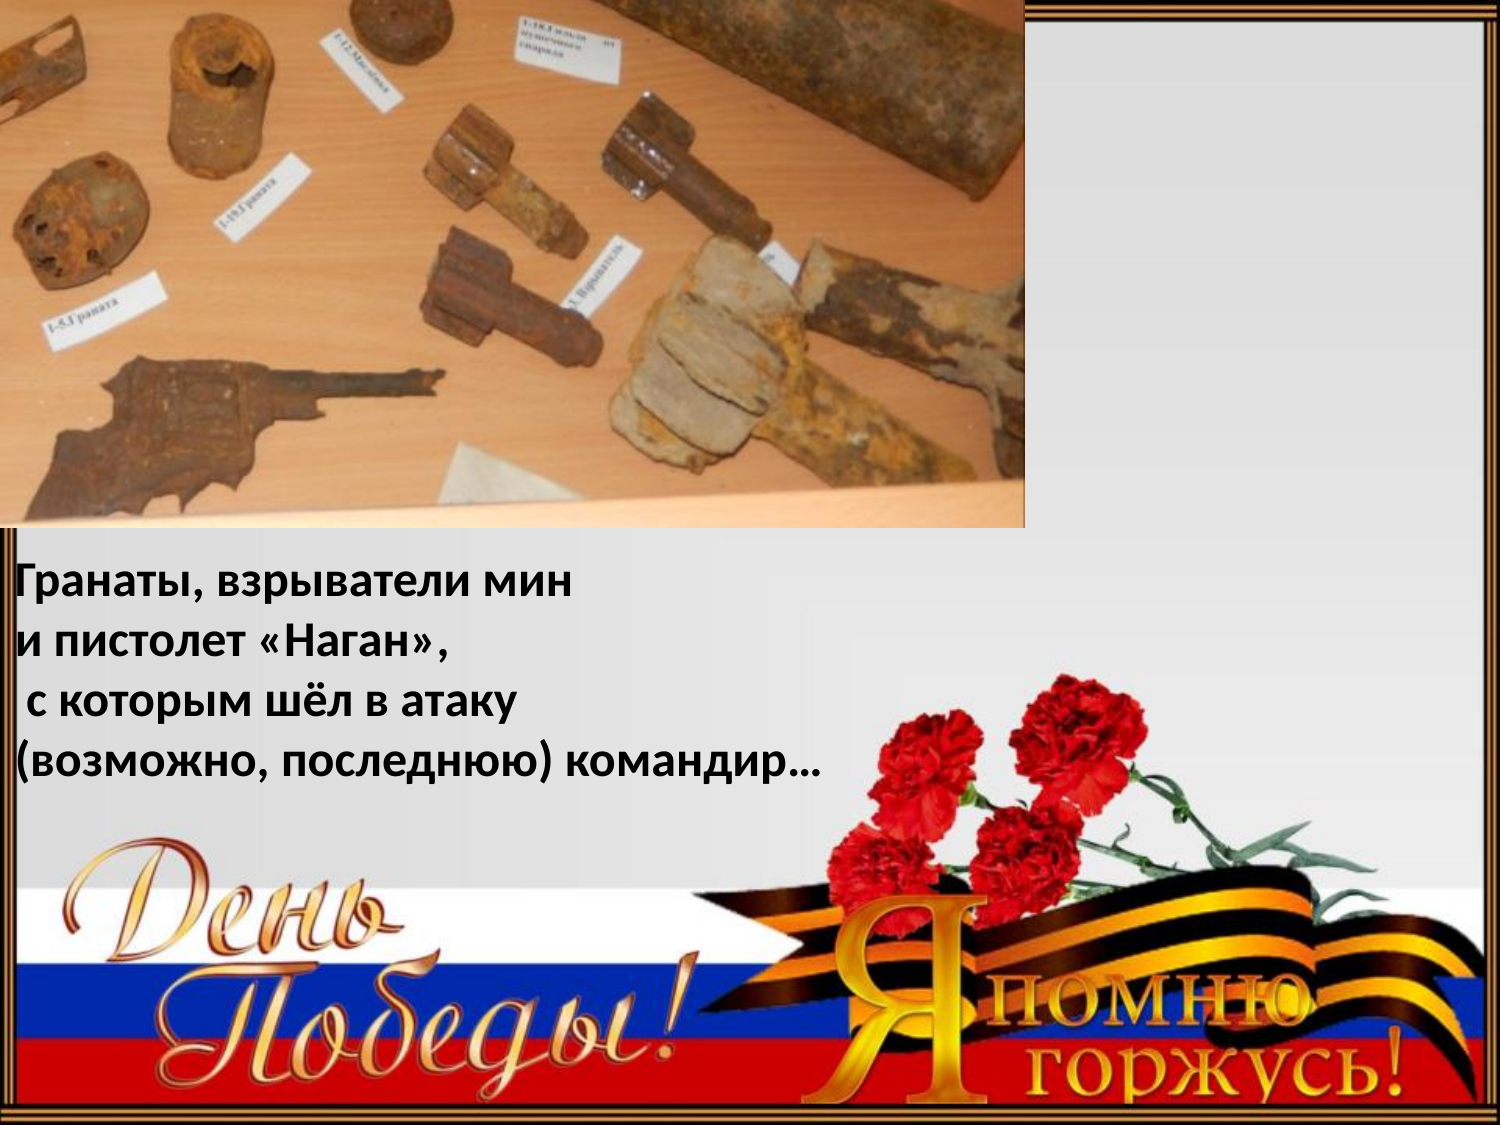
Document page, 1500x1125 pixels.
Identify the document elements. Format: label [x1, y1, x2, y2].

list [0, 0, 1500, 1125]
picture [0, 0, 1025, 528]
